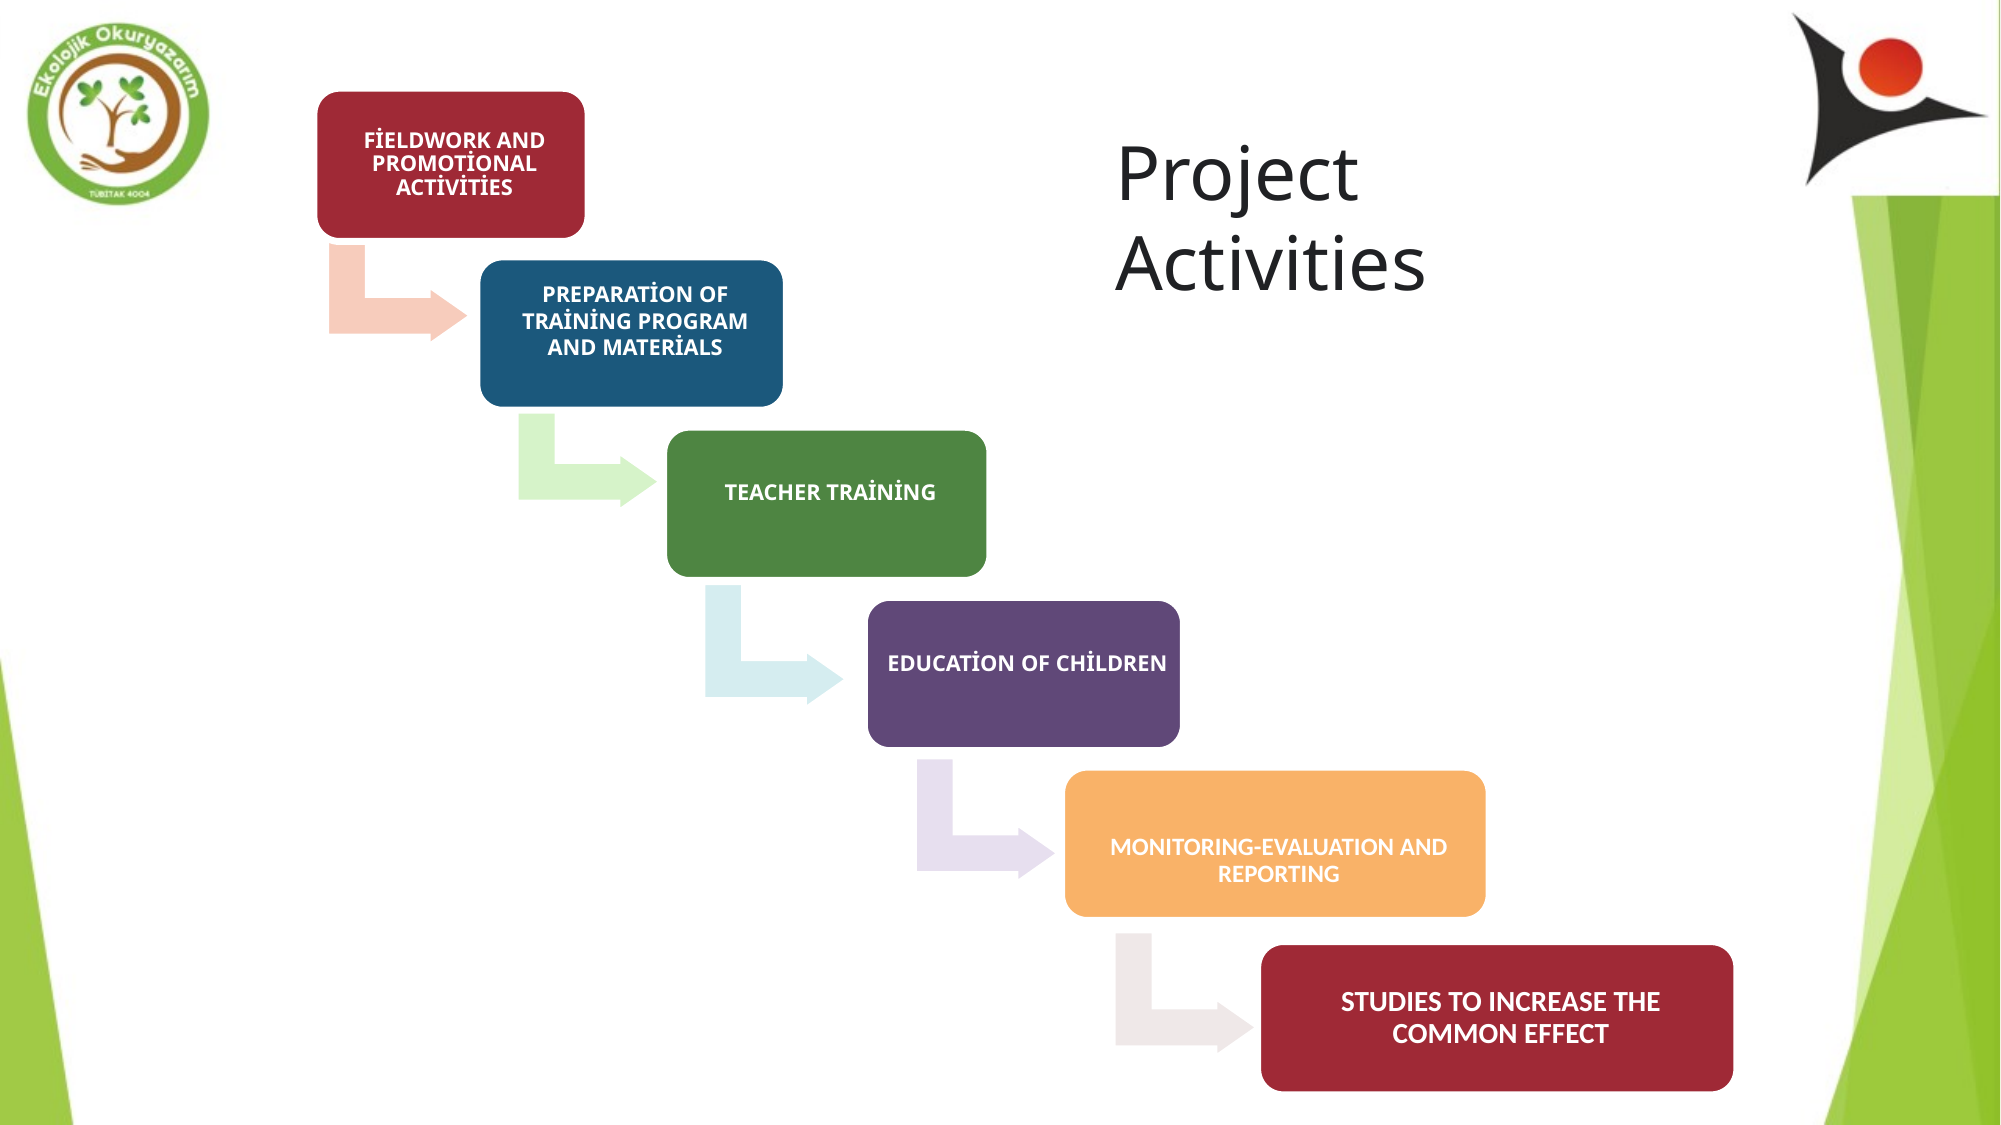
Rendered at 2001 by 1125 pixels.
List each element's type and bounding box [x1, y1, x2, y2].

text_box [163, 74, 1850, 1102]
picture [0, 0, 2001, 1125]
